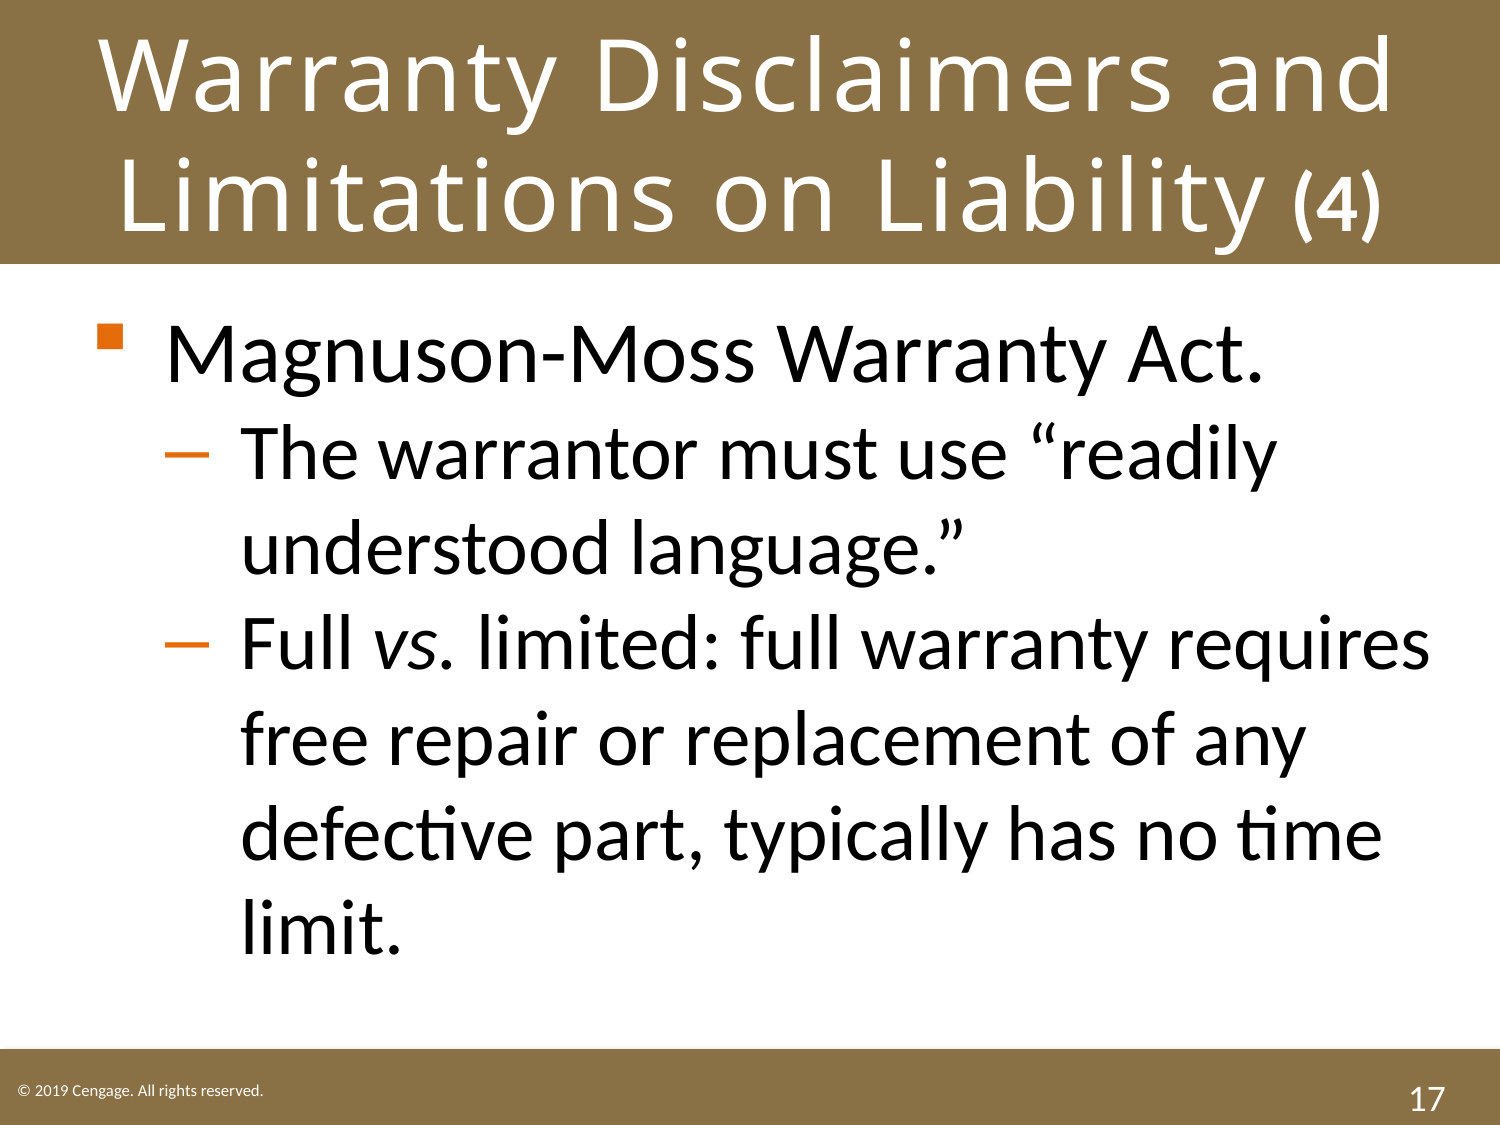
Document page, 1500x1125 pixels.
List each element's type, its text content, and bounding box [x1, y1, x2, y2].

title Warranty Disclaimers and Limitations on Liability (4) [0, 0, 1500, 264]
list Magnuson-Moss Warranty Act. The warrantor must use “readily understood language.” Full vs. limited: full warranty requires free repair or replacement of any defective part, typically has no time limit. [75, 287, 1463, 1125]
slide_number 17 [1110, 1074, 1461, 1119]
